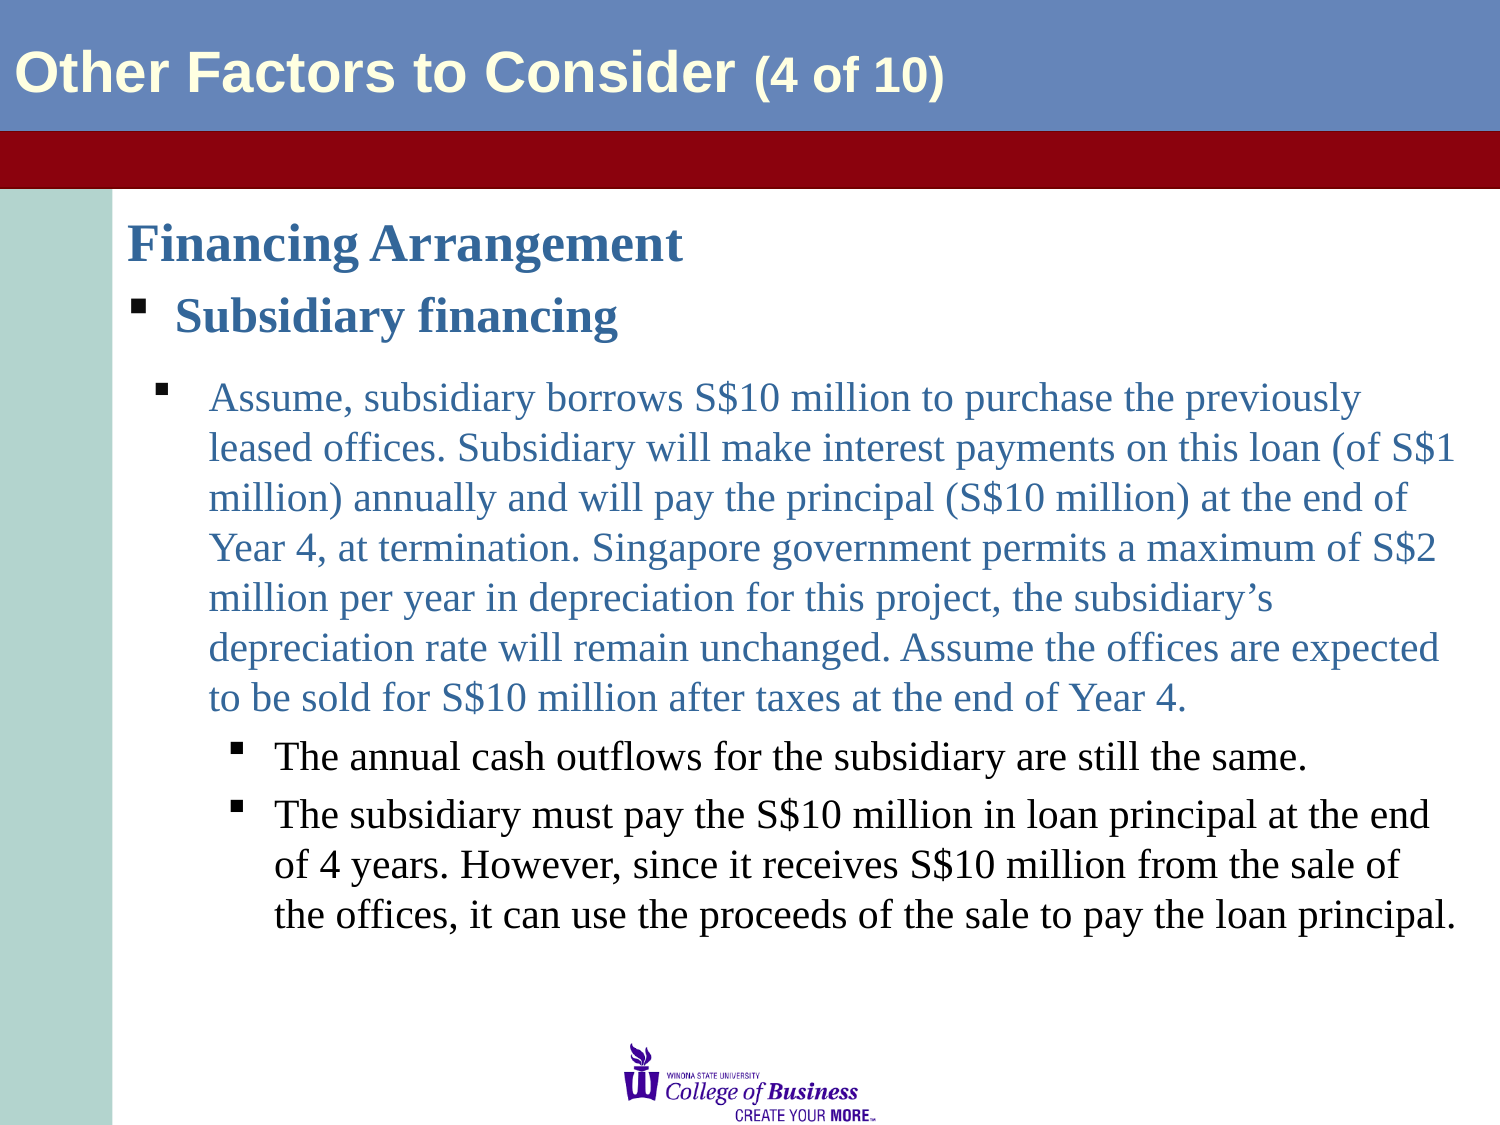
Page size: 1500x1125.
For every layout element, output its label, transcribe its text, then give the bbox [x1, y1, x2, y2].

list Assume, subsidiary borrows S$10 million to purchase the previously leased offices. Subsidiary will make interest payments on this loan (of S$1 million) annually and will pay the principal (S$10 million) at the end of Year 4, at termination. Singapore government permits a maximum of S$2 million per year in depreciation for this project, the subsidiary’s depreciation rate will remain unchanged. Assume the offices are expected to be sold for S$10 million after taxes at the end of Year 4. The annual cash outflows for the subsidiary are still the same. The subsidiary must pay the S$10 million in loan principal at the end of 4 years. However, since it receives S$10 million from the sale of the offices, it can use the proceeds of the sale to pay the loan principal. [137, 375, 1475, 1025]
title Other Factors to Consider (4 of 10) [0, 0, 1200, 138]
picture [0, 132, 1500, 187]
picture [607, 1041, 893, 1125]
picture [0, 189, 113, 1125]
text_box Financing Arrangement Subsidiary financing [112, 200, 1500, 375]
